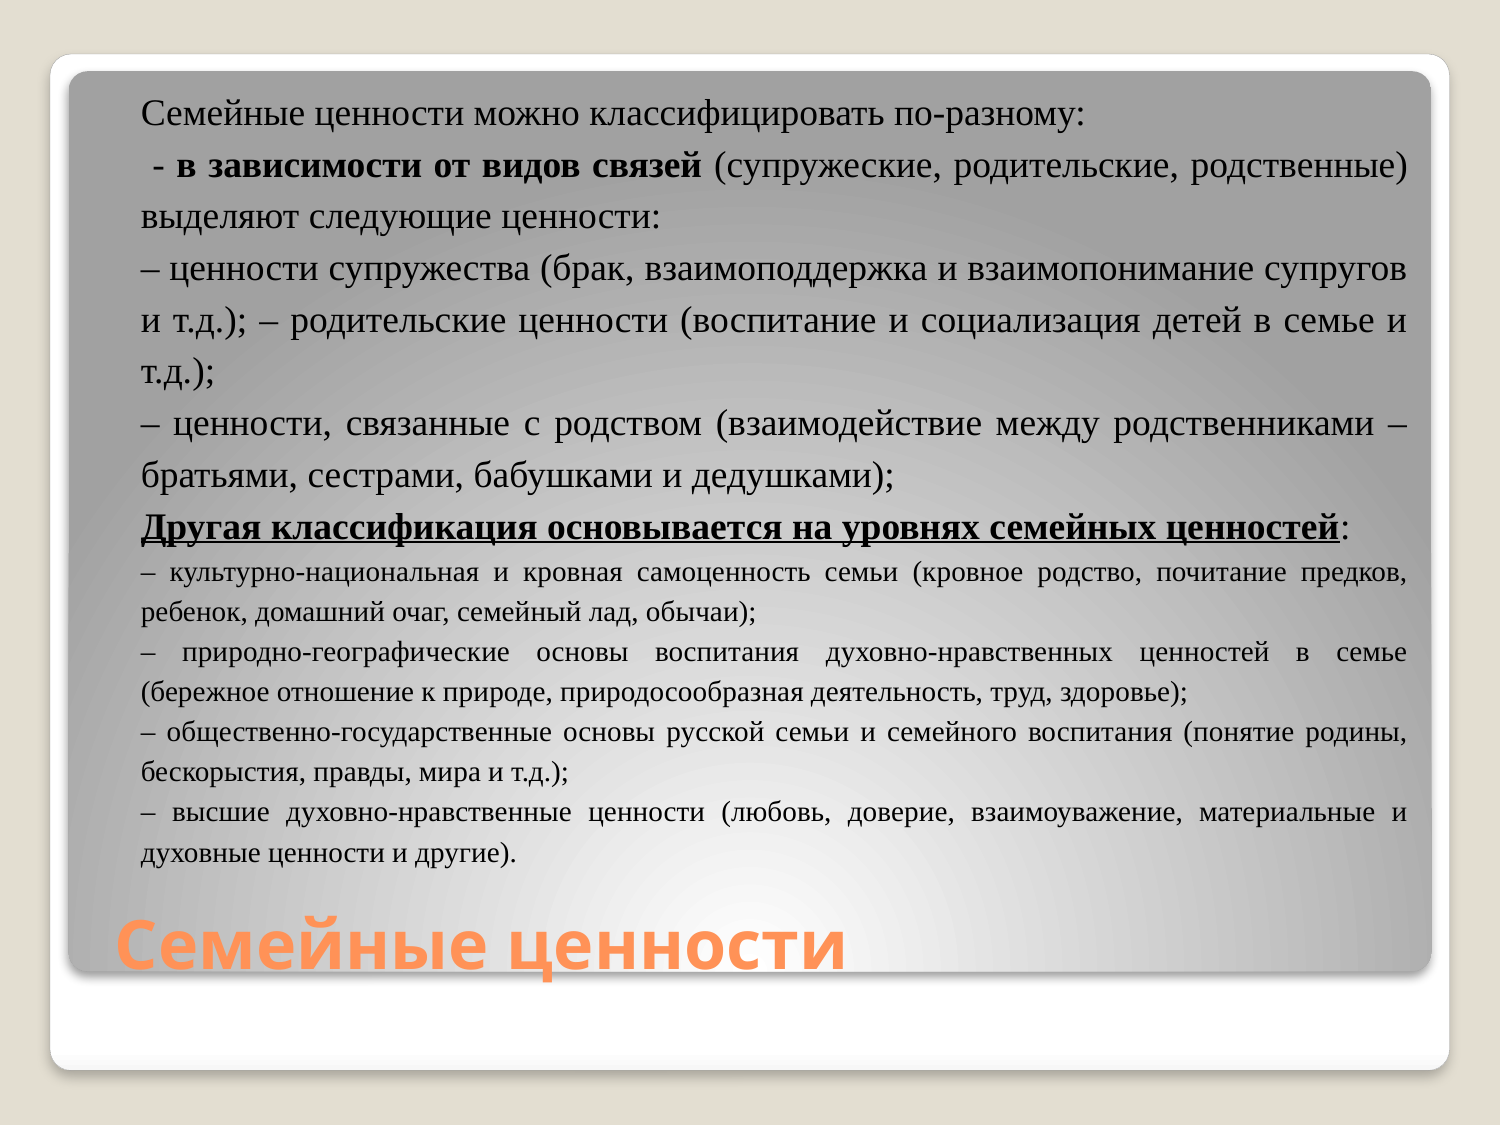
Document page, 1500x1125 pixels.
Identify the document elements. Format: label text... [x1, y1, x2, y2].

text_box Семейные ценности можно классифицировать по-разному: - в зависимости от видов связей (супружеские, родительские, родственные) выделяют следующие ценности: – ценности супружества (брак, взаимоподдержка и взаимопонимание супругов и т.д.); – родительские ценности (воспитание и социализация детей в семье и т.д.); – ценности, связанные с родством (взаимодействие между родственниками – братьями, сестрами, бабушками и дедушками); Другая классификация основывается на уровнях семейных ценностей: – культурно-национальная и кровная самоценность семьи (кровное родство, почитание предков, ребенок, домашний очаг, семейный лад, обычаи); – природно-географические основы воспитания духовно-нравственных ценностей в семье (бережное отношение к природе, природосообразная деятельность, труд, здоровье); – общественно-государственные основы русской семьи и семейного воспитания (понятие родины, бескорыстия, правды, мира и т.д.); – высшие духовно-нравственные ценности (любовь, доверие, взаимоуважение, материальные и духовные ценности и другие). [88, 0, 1424, 876]
title Семейные ценности [82, 893, 1425, 991]
